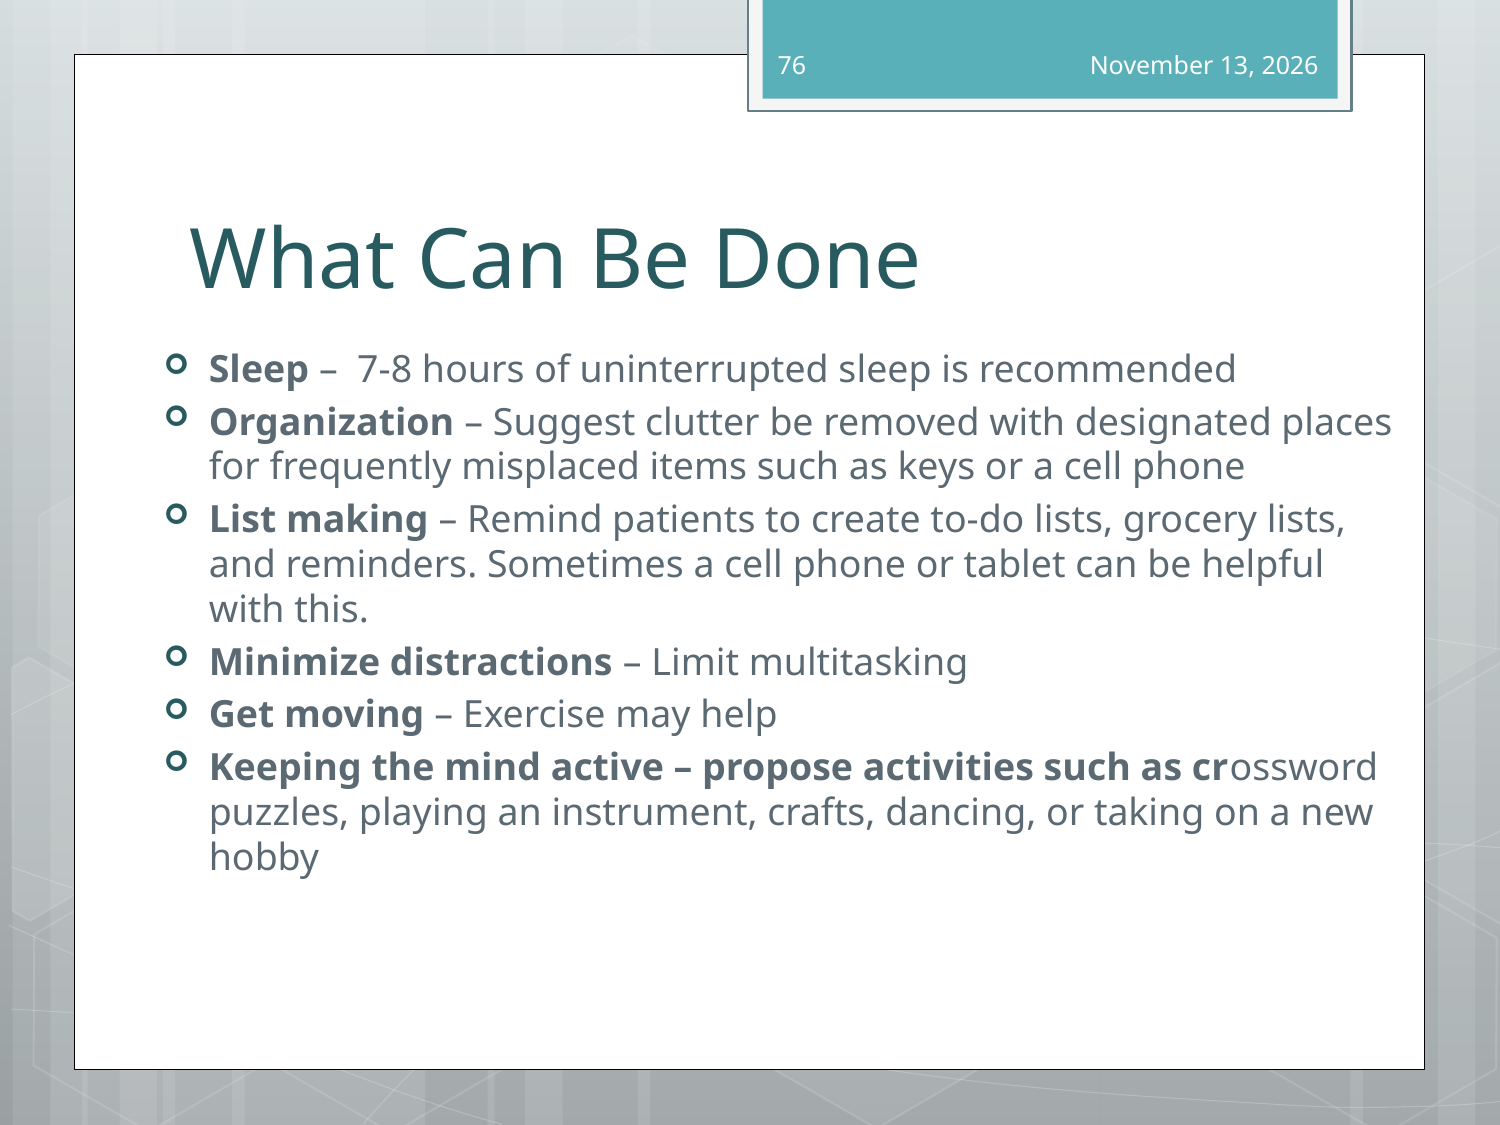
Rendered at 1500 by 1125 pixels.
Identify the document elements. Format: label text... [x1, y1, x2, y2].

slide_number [983, 36, 1334, 97]
slide_number 76 [762, 36, 982, 97]
title What Can Be Done [174, 125, 1328, 313]
list Sleep – 7-8 hours of uninterrupted sleep is recommended Organization – Suggest clutter be removed with designated places for frequently misplaced items such as keys or a cell phone List making – Remind patients to create to-do lists, grocery lists, and reminders. Sometimes a cell phone or tablet can be helpful with this. Minimize distractions – Limit multitasking Get moving – Exercise may help Keeping the mind active – propose activities such as crossword puzzles, playing an instrument, crafts, dancing, or taking on a new hobby [137, 337, 1413, 1013]
